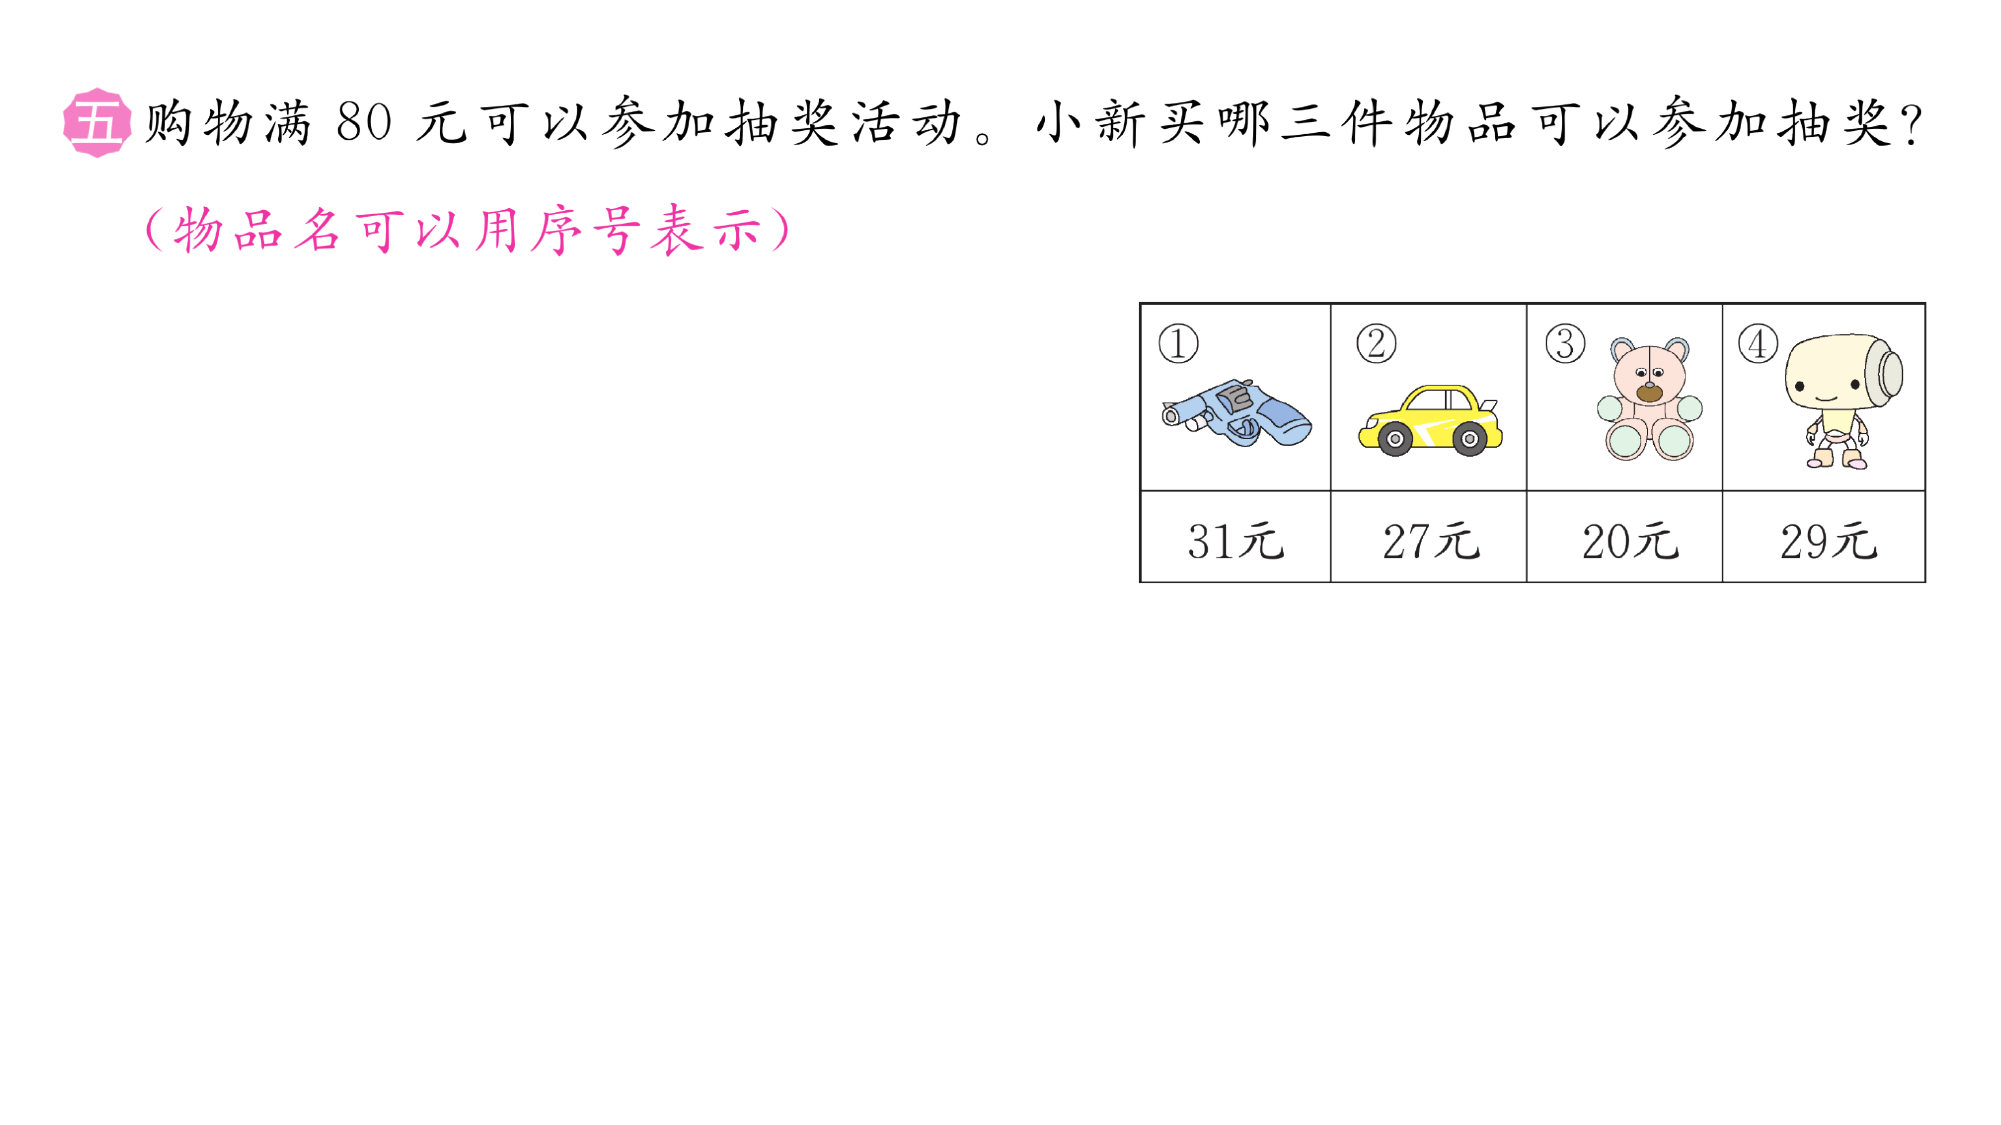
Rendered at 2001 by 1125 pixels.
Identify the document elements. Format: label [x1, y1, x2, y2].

picture [58, 58, 1949, 587]
